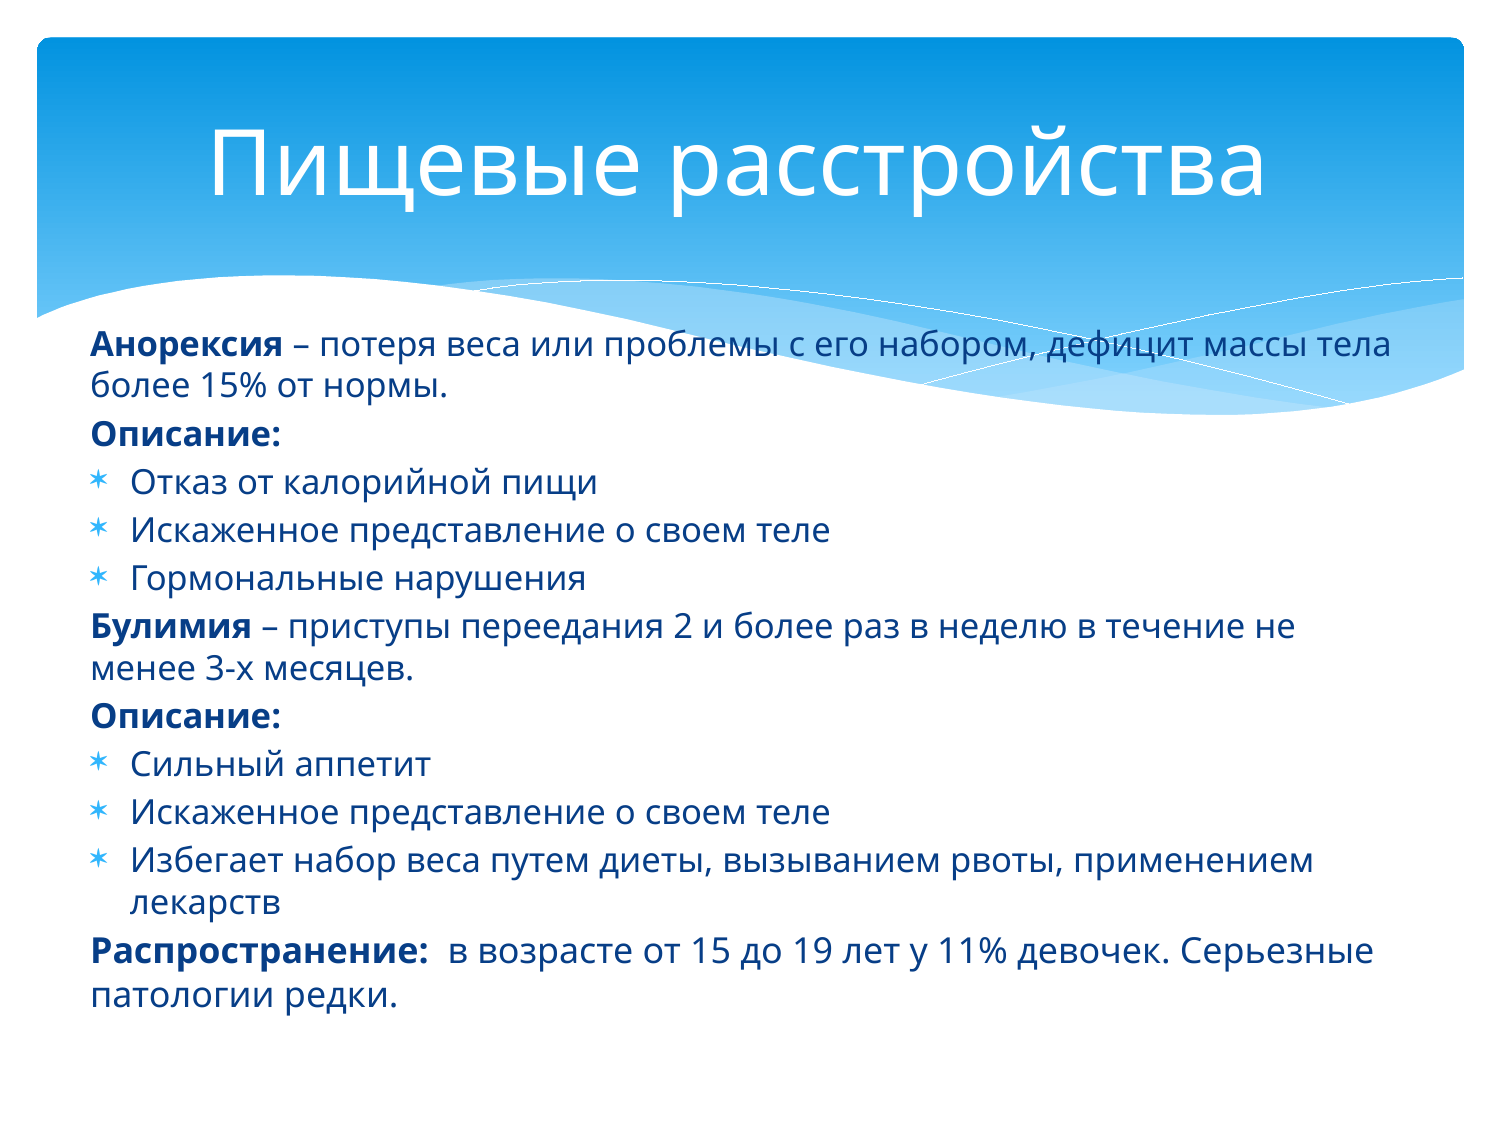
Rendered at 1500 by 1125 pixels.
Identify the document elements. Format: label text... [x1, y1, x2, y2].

title Пищевые расстройства [75, 55, 1425, 261]
list Анорексия – потеря веса или проблемы с его набором, дефицит массы тела более 15% от нормы. Описание: Отказ от калорийной пищи Искаженное представление о своем теле Гормональные нарушения Булимия – приступы переедания 2 и более раз в неделю в течение не менее 3-х месяцев. Описание: Сильный аппетит Искаженное представление о своем теле Избегает набор веса путем диеты, вызыванием рвоты, применением лекарств Распространение: в возрасте от 15 до 19 лет у 11% девочек. Серьезные патологии редки. [75, 314, 1425, 1024]
